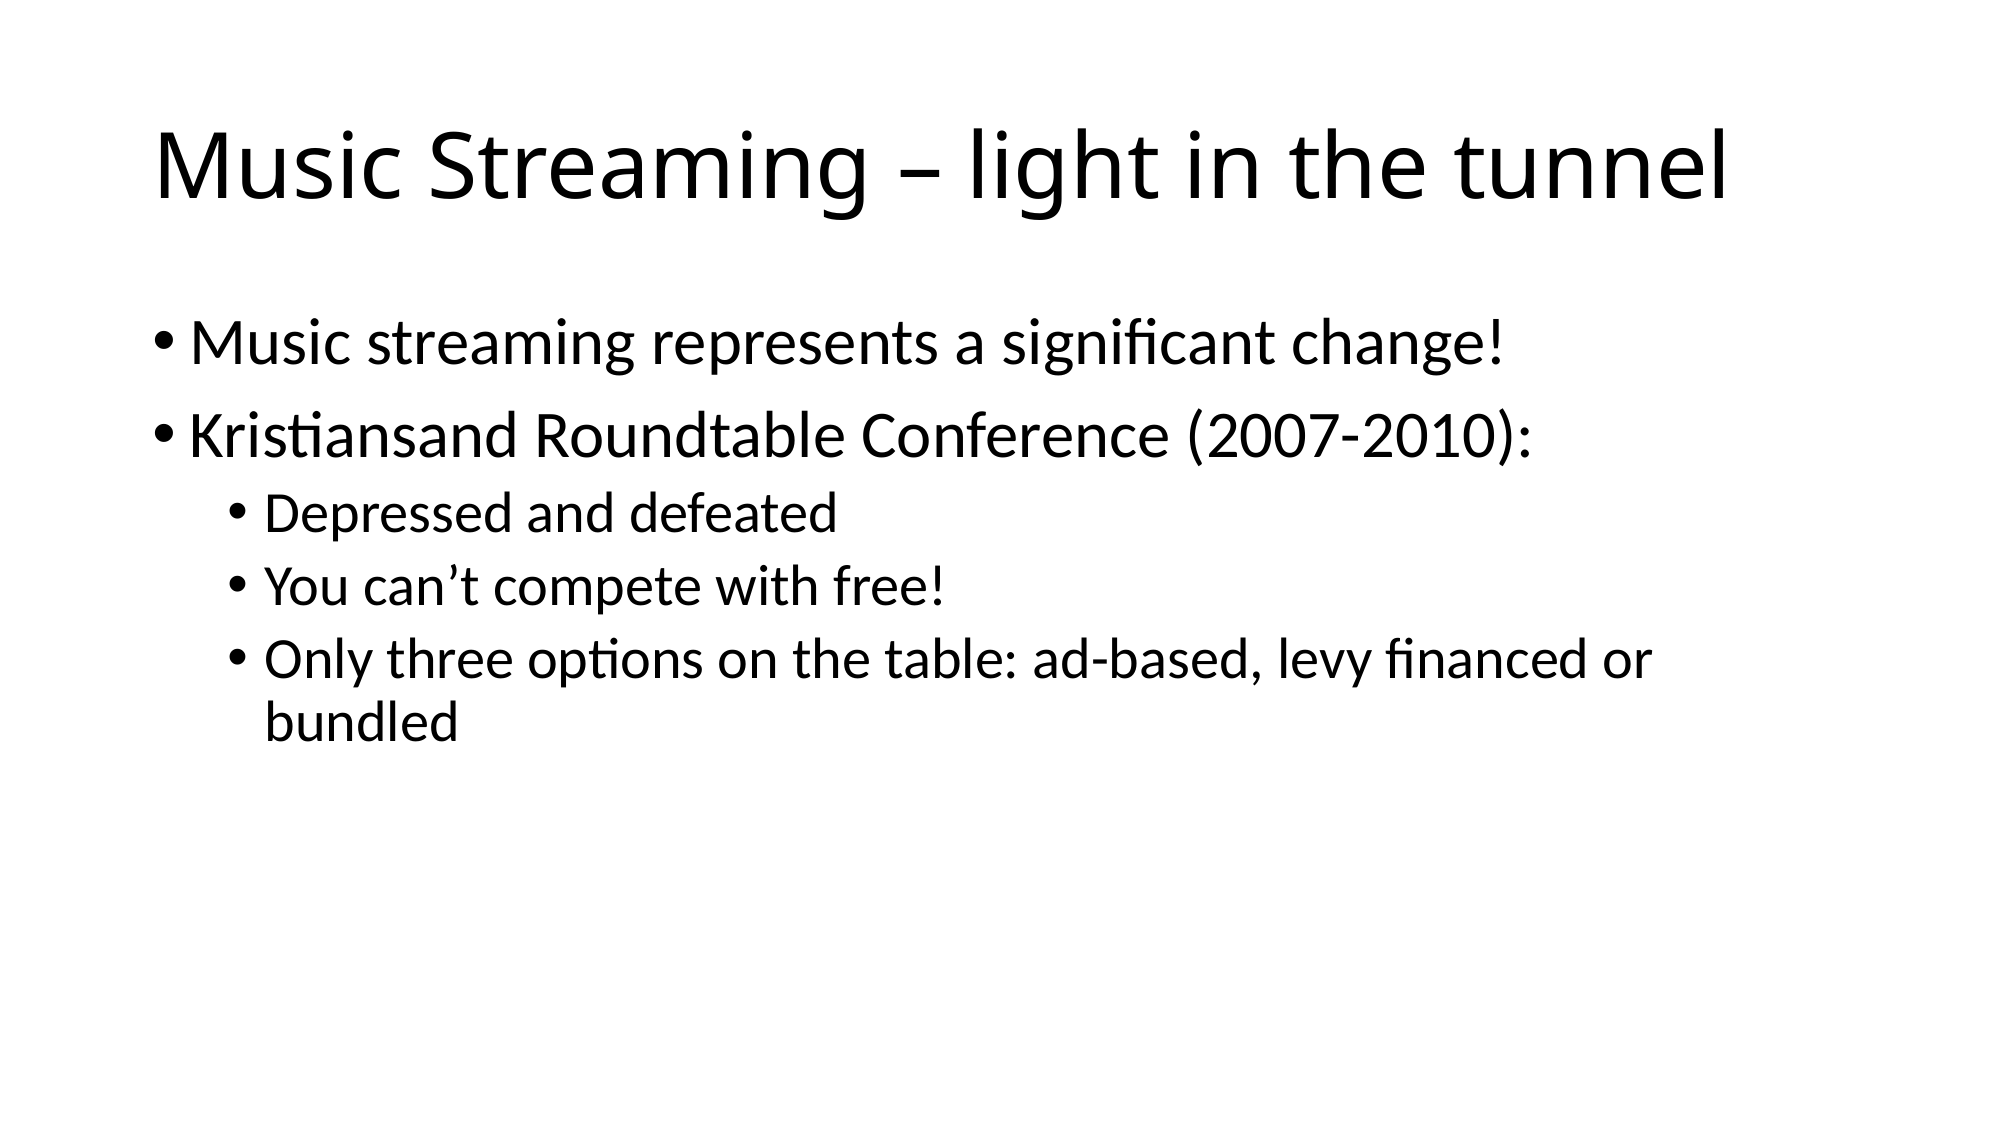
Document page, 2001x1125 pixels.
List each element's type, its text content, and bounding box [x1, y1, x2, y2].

title Music Streaming – light in the tunnel [137, 59, 1863, 278]
list Music streaming represents a significant change! Kristiansand Roundtable Conference (2007-2010): Depressed and defeated You can’t compete with free! Only three options on the table: ad-based, levy financed or bundled [137, 299, 1863, 1014]
